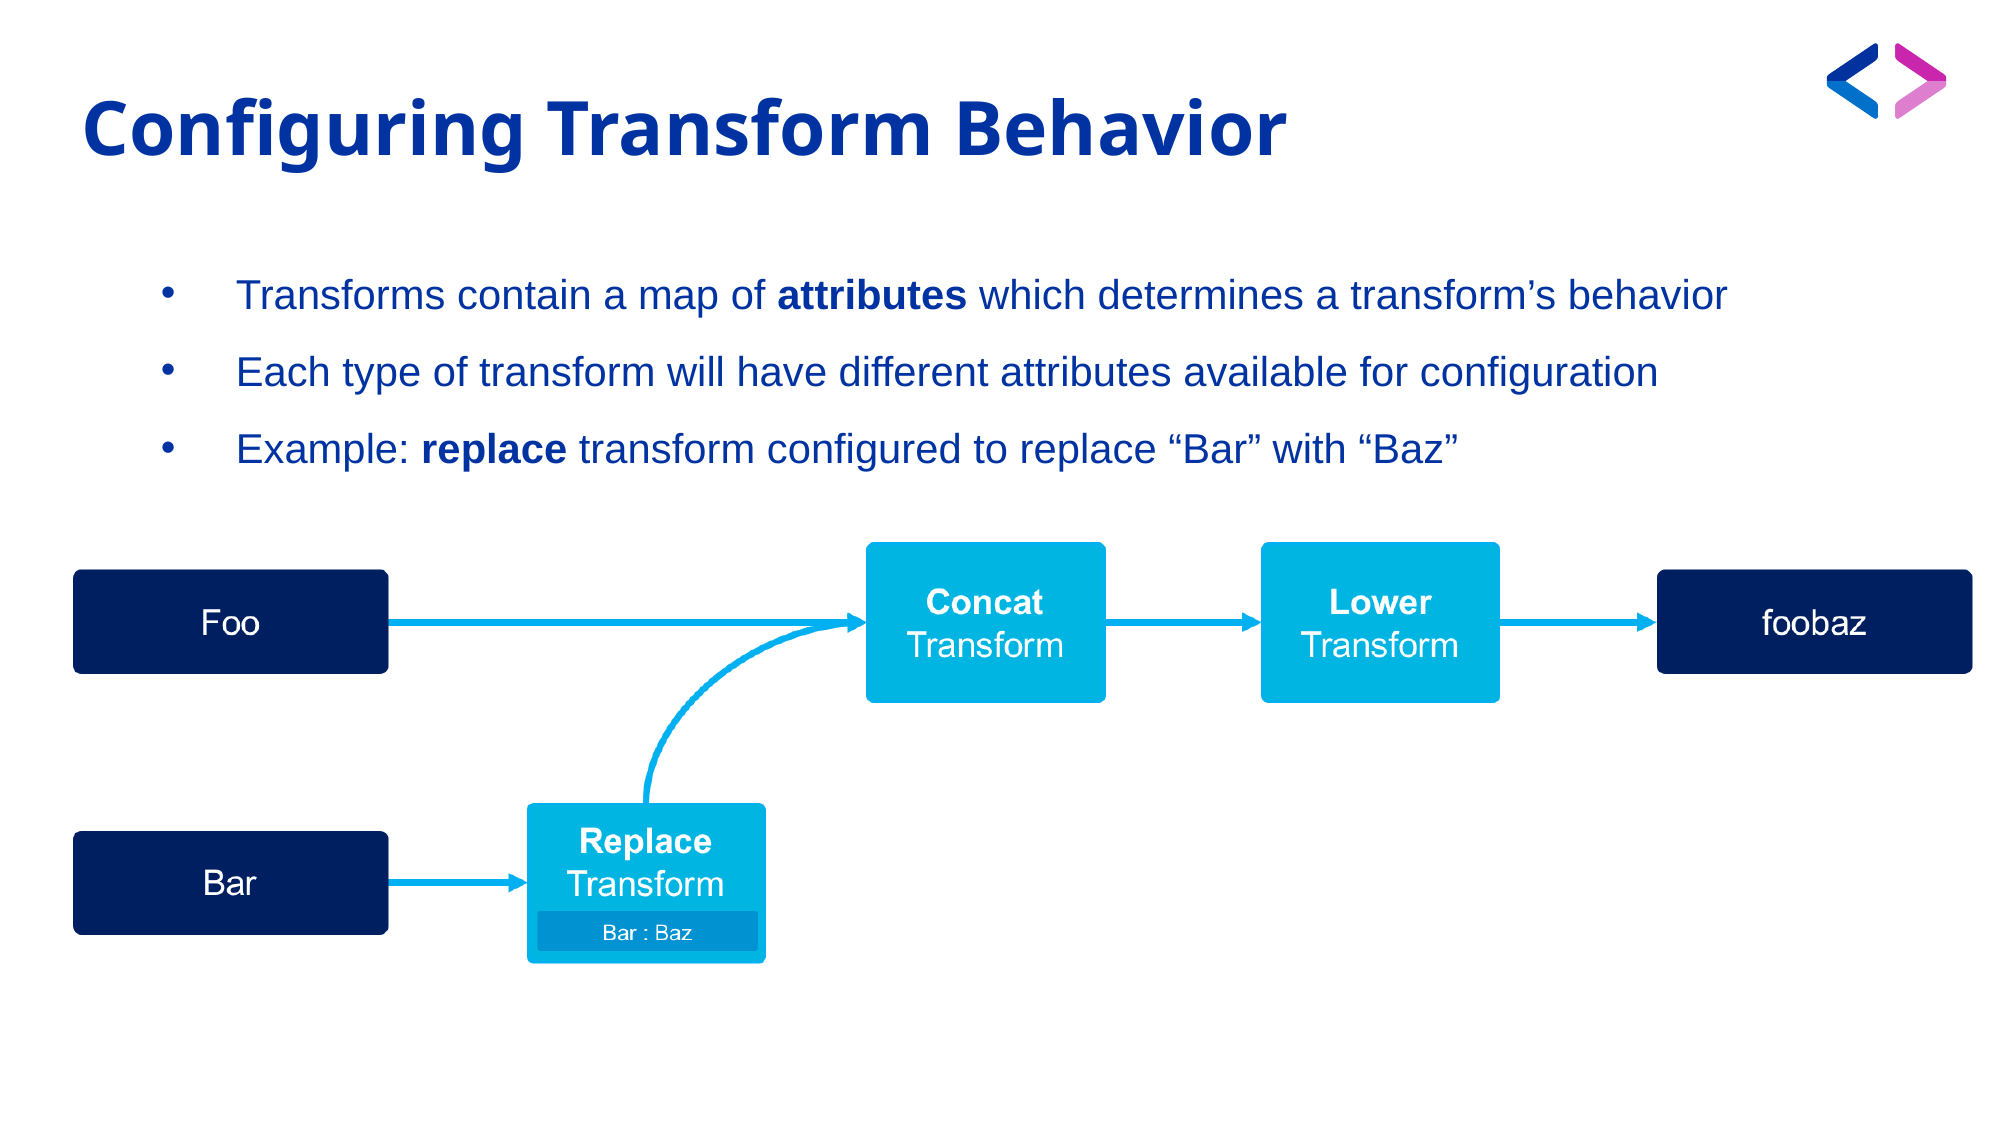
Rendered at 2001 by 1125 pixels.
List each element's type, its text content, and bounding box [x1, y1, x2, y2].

picture [1811, 18, 1962, 144]
picture [0, 509, 2000, 996]
text_box Transforms contain a map of attributes which determines a transform’s behavior Each type of transform will have different attributes available for configuration Example: replace transform configured to replace “Bar” with “Baz” [108, 260, 1904, 509]
title Configuring Transform Behavior [66, 59, 1812, 191]
